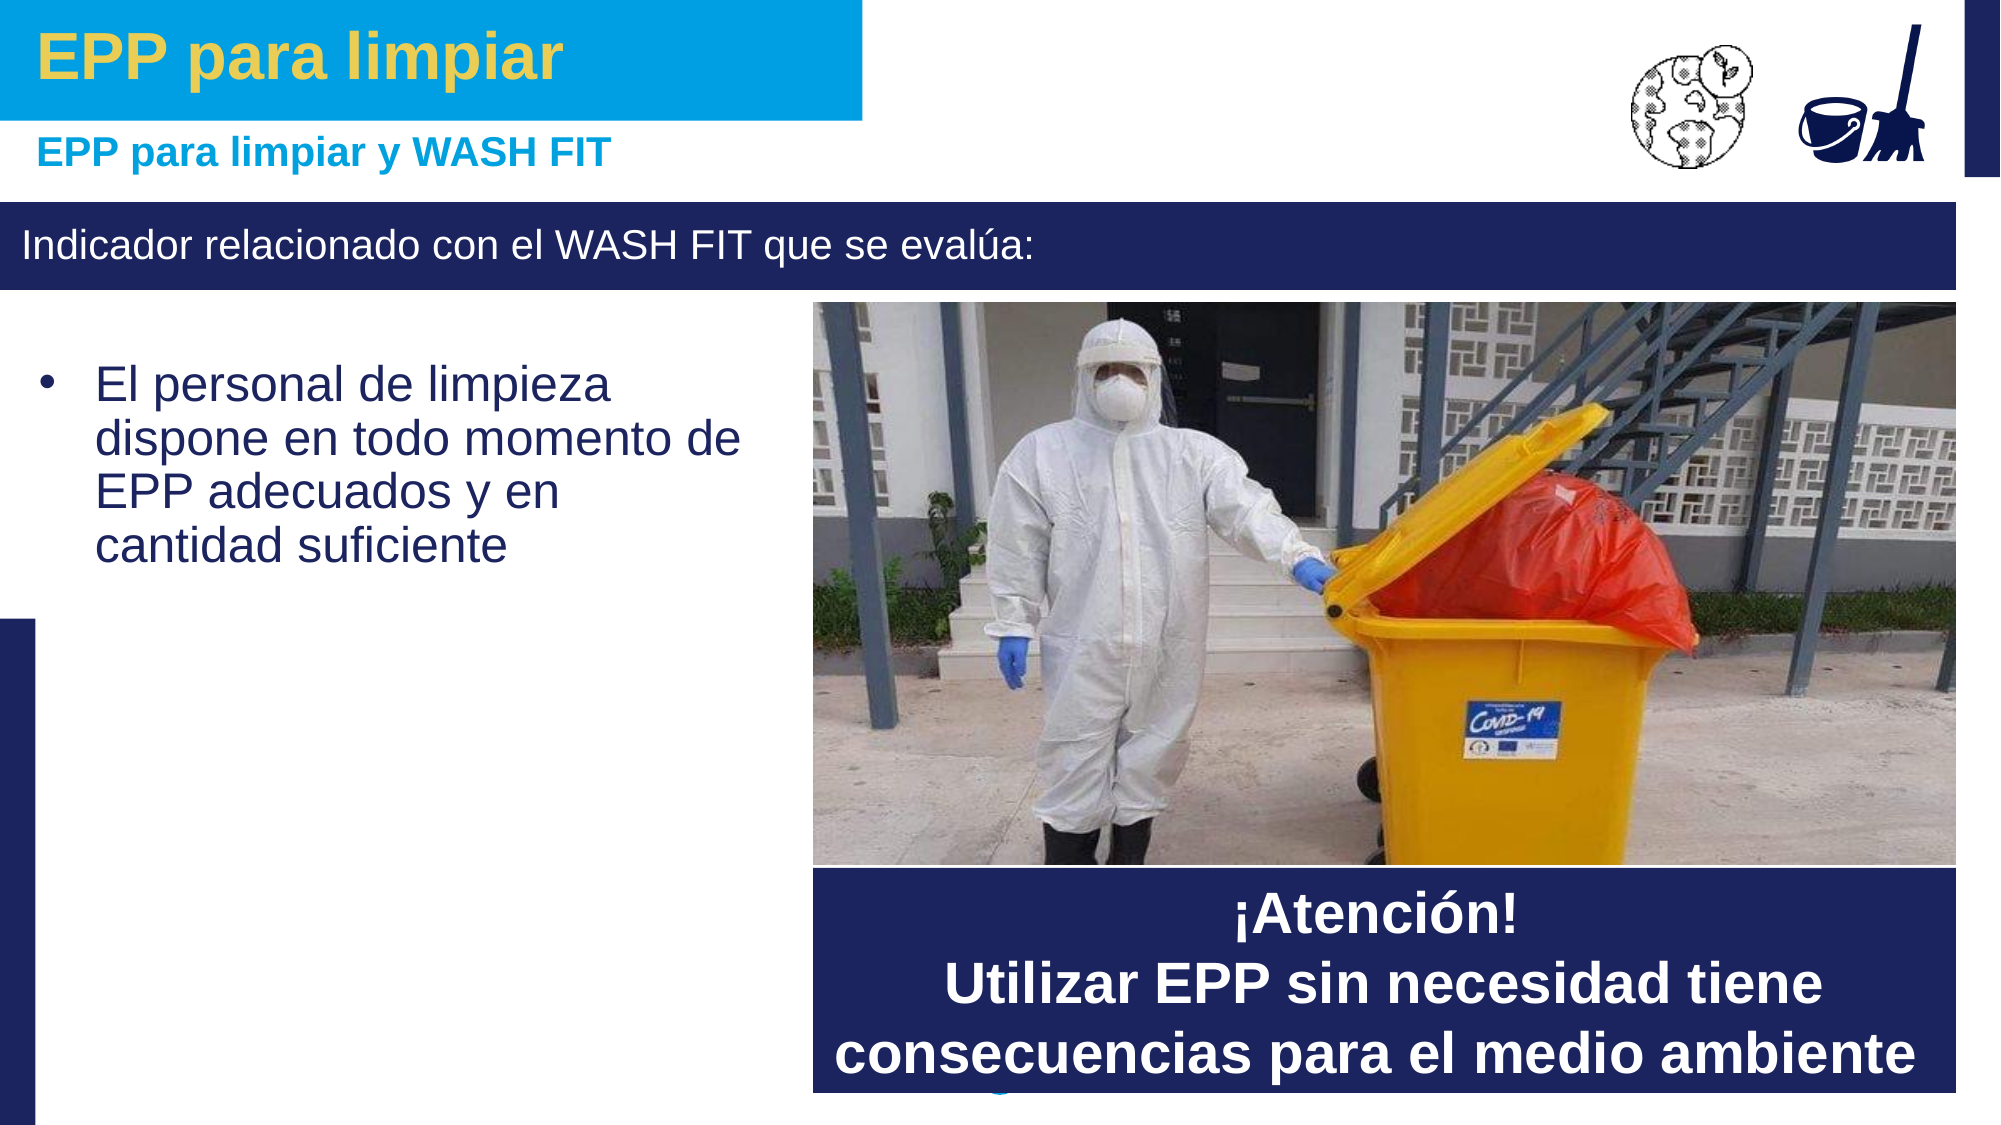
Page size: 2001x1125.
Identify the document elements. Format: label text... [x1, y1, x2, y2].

text_box ¡Atención! Utilizar EPP sin necesidad tiene consecuencias para el medio ambiente [813, 871, 1956, 1093]
picture [1786, 18, 1938, 169]
text_box EPP para limpiar [21, 14, 813, 119]
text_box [0, 202, 1957, 290]
text_box El personal de limpieza dispone en todo momento de EPP adecuados y en cantidad suficiente [23, 350, 761, 899]
text_box EPP para limpiar y WASH FIT [20, 117, 1497, 183]
picture [1631, 45, 1753, 169]
picture [812, 302, 1957, 866]
slide_number 32 [0, 1042, 2000, 1103]
